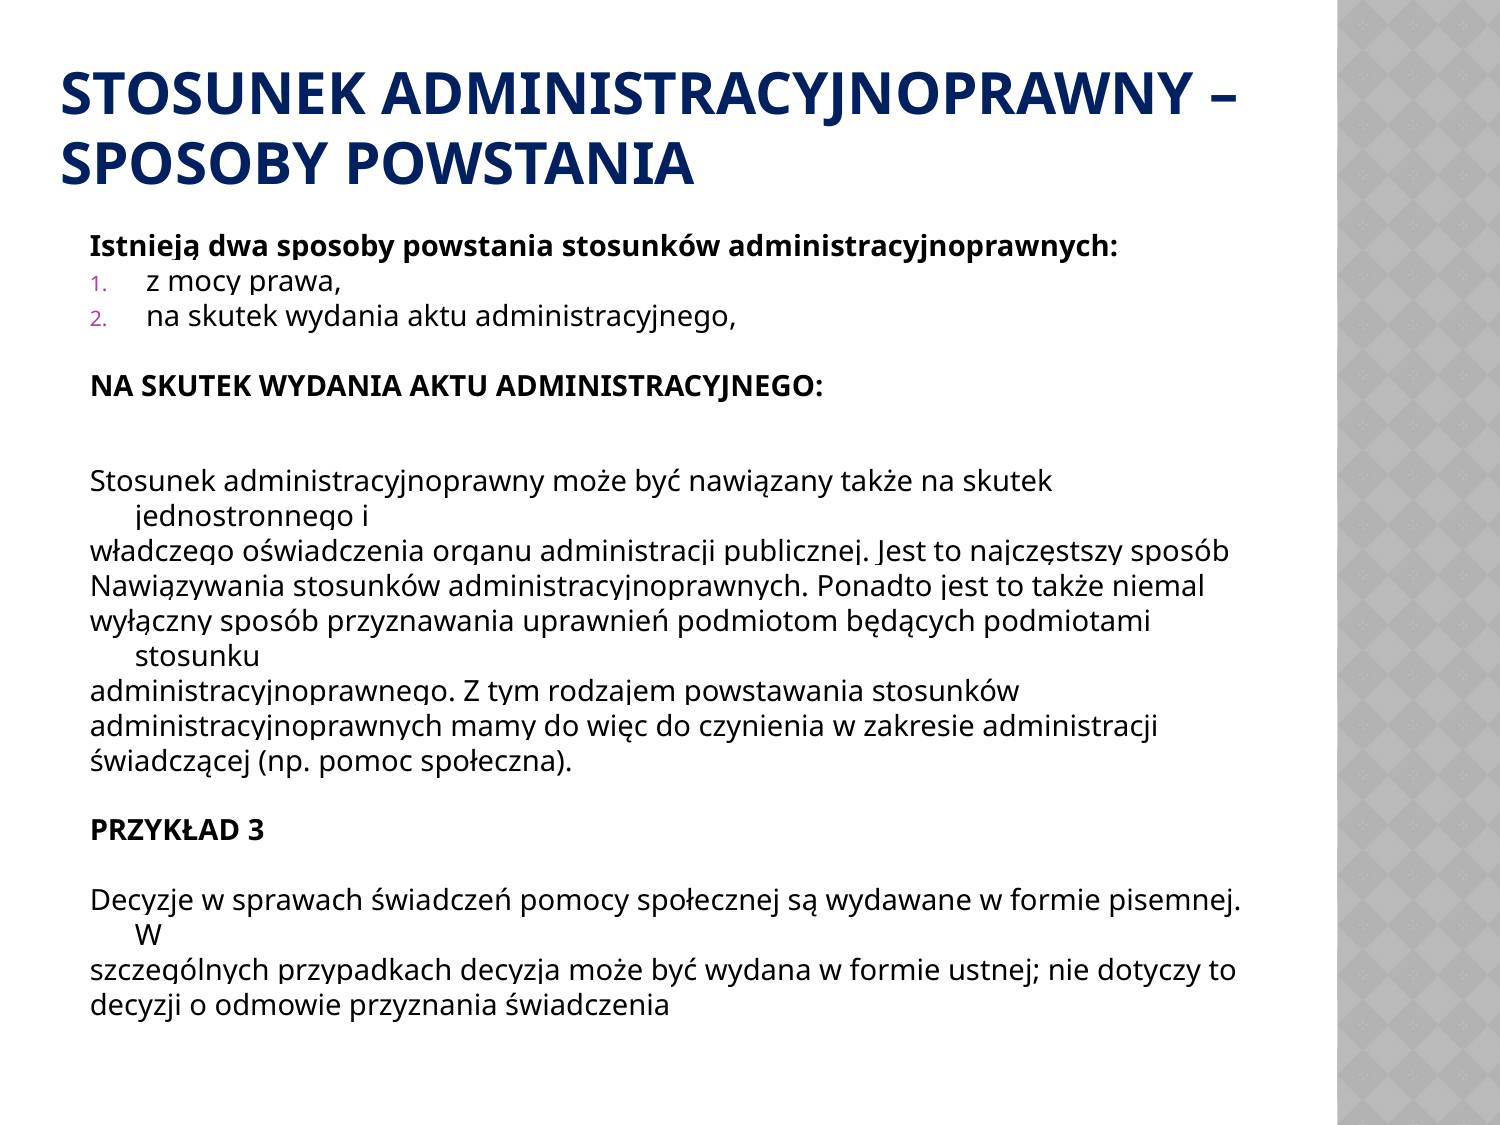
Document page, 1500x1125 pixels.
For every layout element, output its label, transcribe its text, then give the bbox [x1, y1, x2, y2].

list Istnieją dwa sposoby powstania stosunków administracyjnoprawnych: z mocy prawa, na skutek wydania aktu administracyjnego, NA SKUTEK WYDANIA AKTU ADMINISTRACYJNEGO: Stosunek administracyjnoprawny może być nawiązany także na skutek jednostronnego i władczego oświadczenia organu administracji publicznej. Jest to najczęstszy sposób Nawiązywania stosunków administracyjnoprawnych. Ponadto jest to także niemal wyłączny sposób przyznawania uprawnień podmiotom będących podmiotami stosunku administracyjnoprawnego. Z tym rodzajem powstawania stosunków administracyjnoprawnych mamy do więc do czynienia w zakresie administracji świadczącej (np. pomoc społeczna). PRZYKŁAD 3 Decyzje w sprawach świadczeń pomocy społecznej są wydawane w formie pisemnej. W szczególnych przypadkach decyzja może być wydana w formie ustnej; nie dotyczy to decyzji o odmowie przyznania świadczenia [75, 219, 1263, 1059]
title STOSUNEK ADMINISTRACYJNOPRAWNY – SPOSOBY POWSTANIA [53, 30, 1263, 197]
